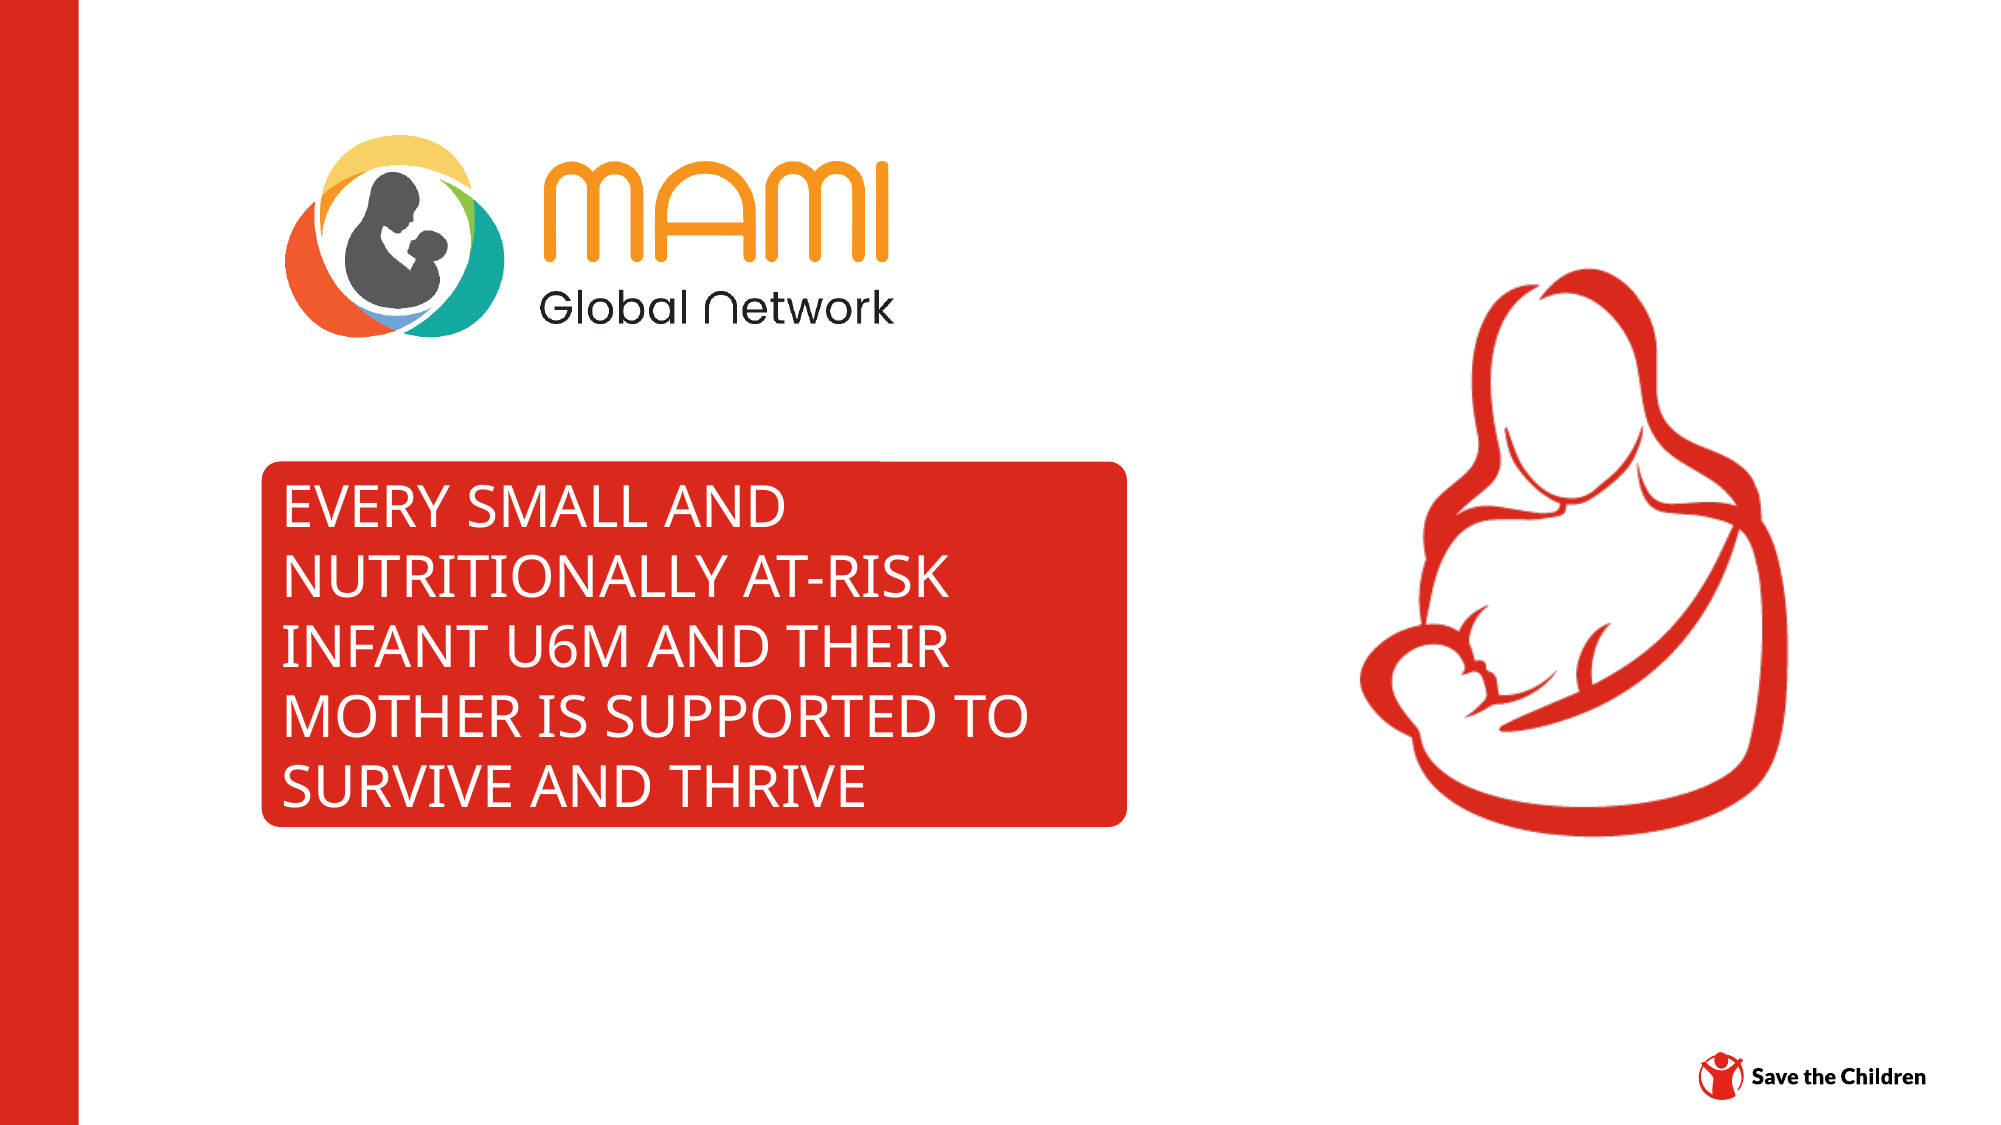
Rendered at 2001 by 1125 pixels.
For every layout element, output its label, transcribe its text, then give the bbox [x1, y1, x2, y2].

picture [285, 135, 978, 361]
picture [1276, 222, 1939, 884]
text_box Every small and nutritionally at-risk infant u6m and their mother is supported to survive and thrive [261, 461, 1128, 828]
